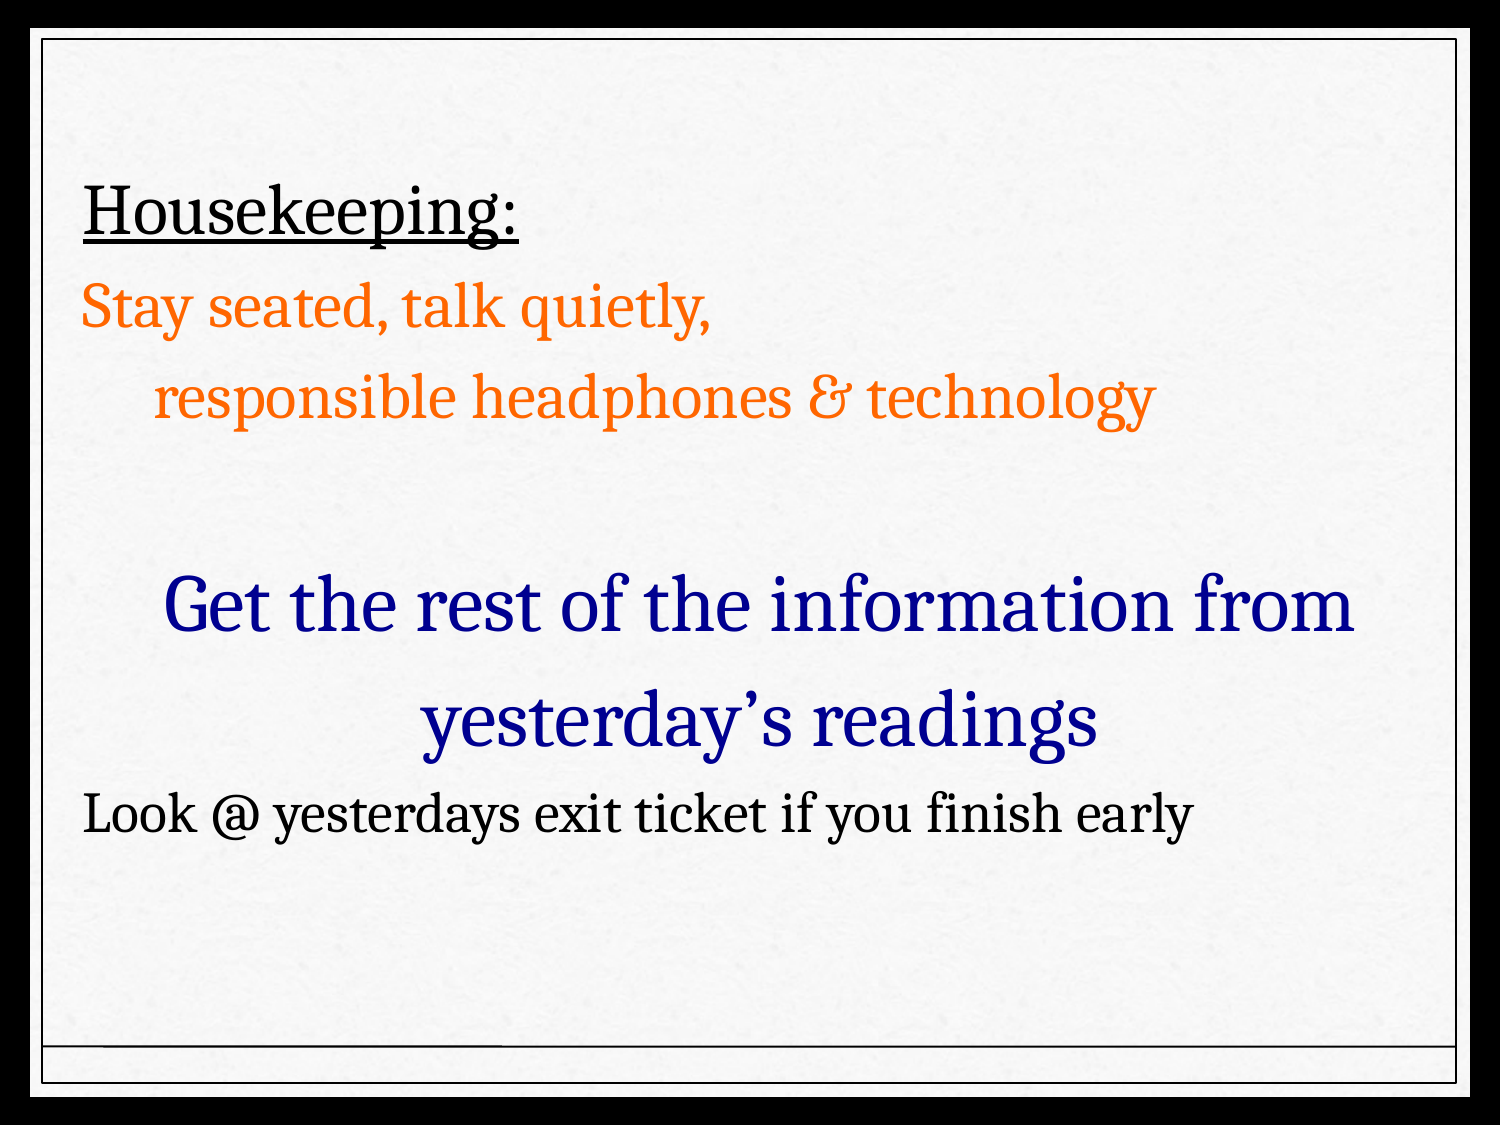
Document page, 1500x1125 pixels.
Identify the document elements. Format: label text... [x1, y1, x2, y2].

picture [43, 40, 1455, 1045]
list Housekeeping: Stay seated, talk quietly, responsible headphones & technology Get the rest of the information from yesterday’s readings Look @ yesterdays exit ticket if you finish early [67, 154, 1473, 854]
picture [43, 1048, 1455, 1082]
picture [30, 28, 1470, 1097]
